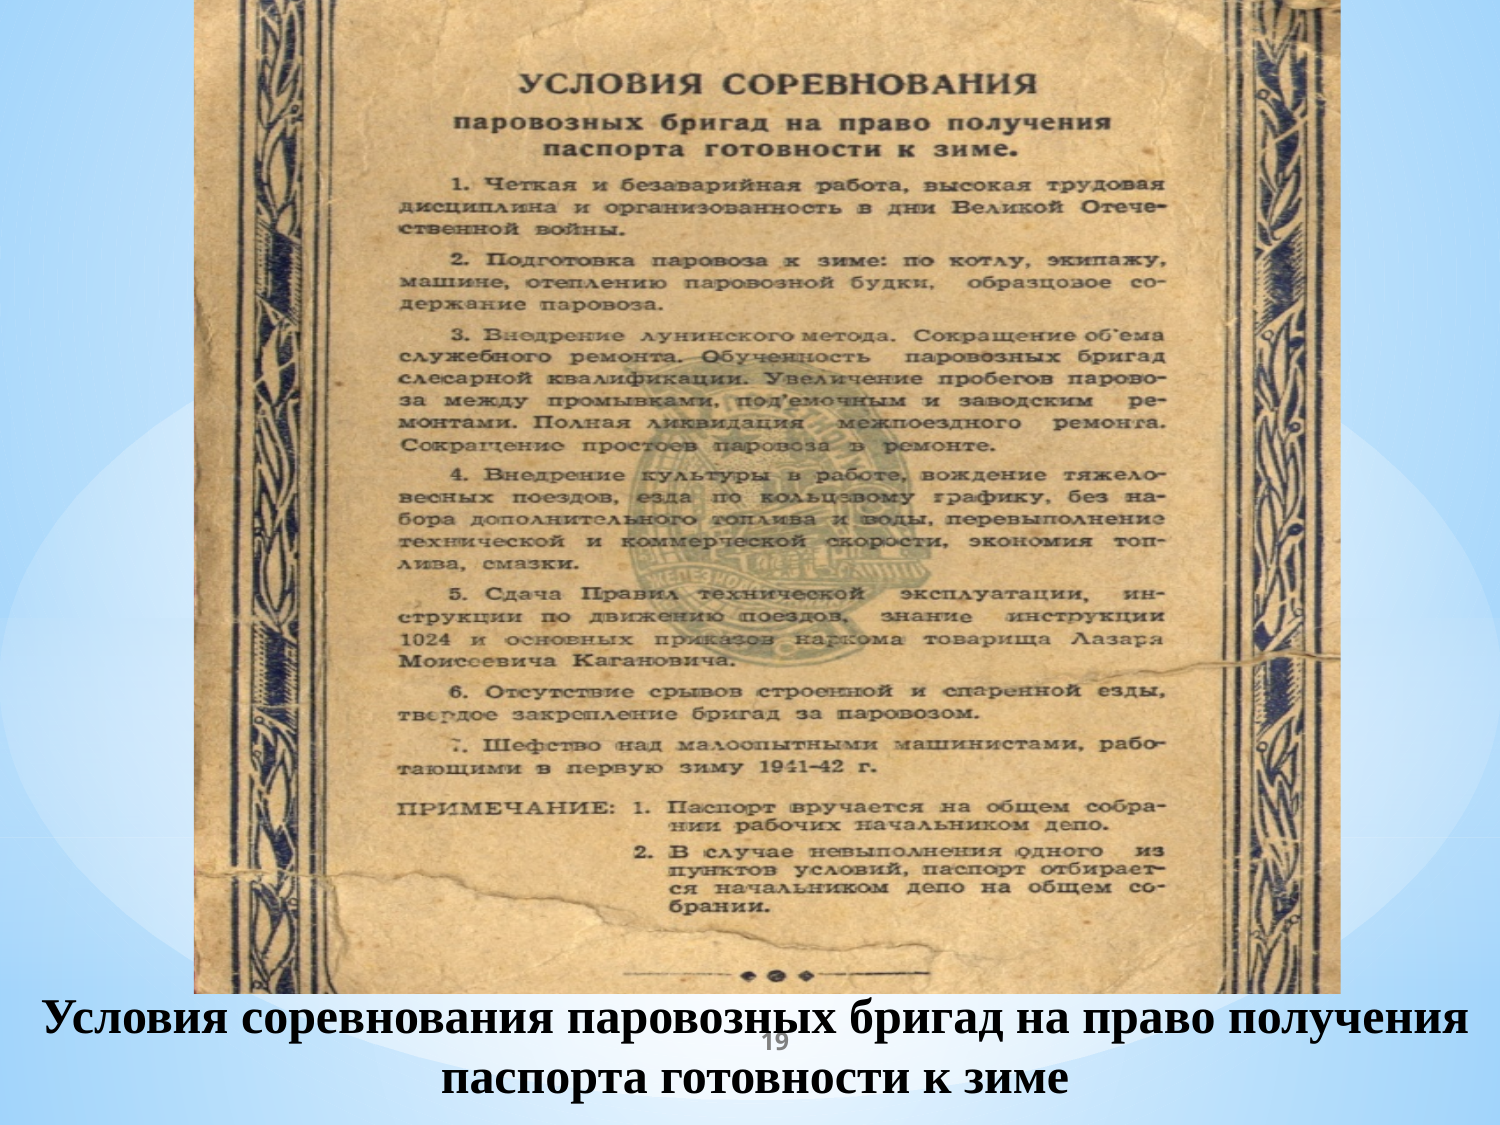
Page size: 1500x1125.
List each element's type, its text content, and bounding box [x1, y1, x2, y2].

picture [193, 0, 1341, 994]
text_box Условия соревнования паровозных бригад на право получения паспорта готовности к зиме [0, 975, 1500, 1111]
